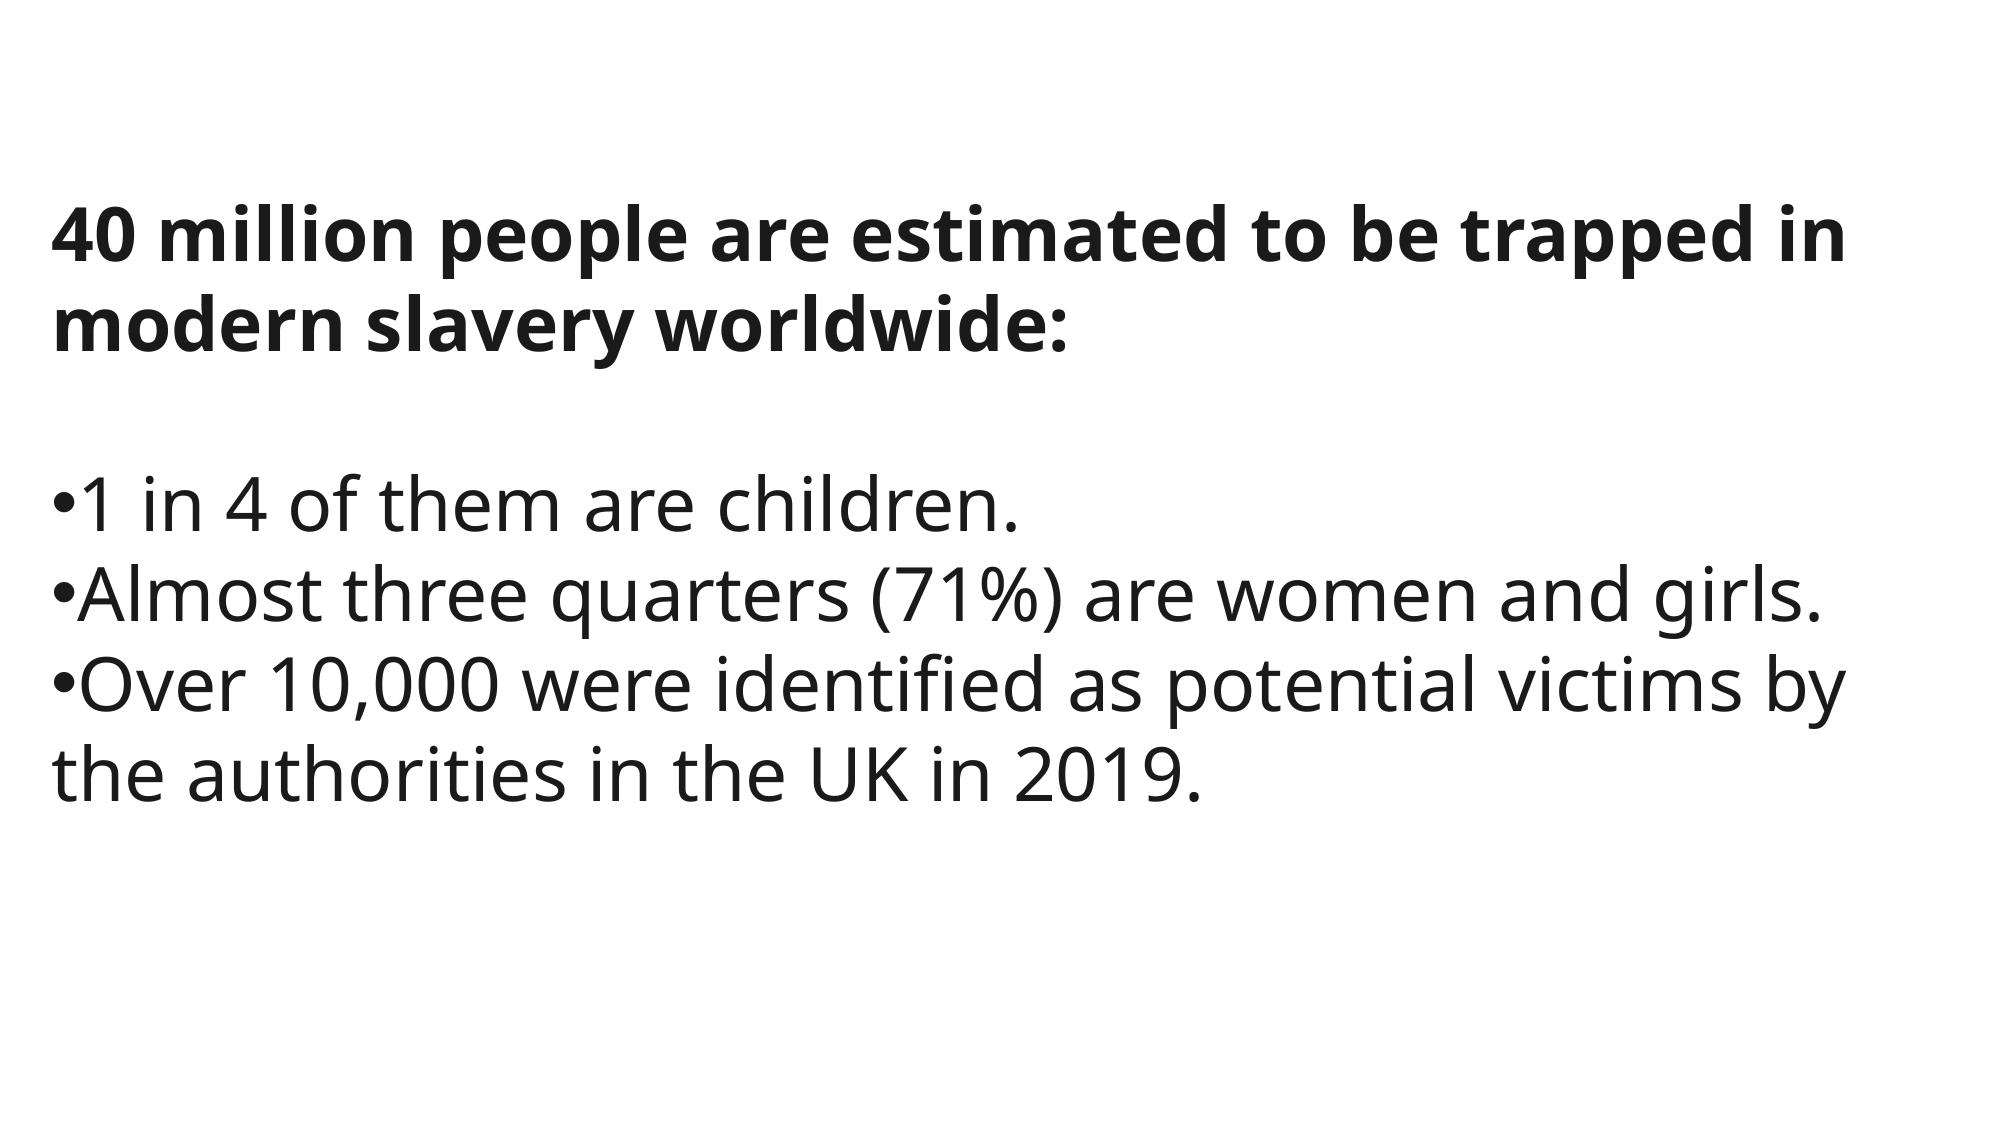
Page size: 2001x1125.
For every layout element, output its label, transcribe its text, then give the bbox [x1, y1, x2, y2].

text_box 40 million people are estimated to be trapped in modern slavery worldwide: 1 in 4 of them are children. Almost three quarters (71%) are women and girls. Over 10,000 were identified as potential victims by the authorities in the UK in 2019. [36, 179, 1964, 825]
